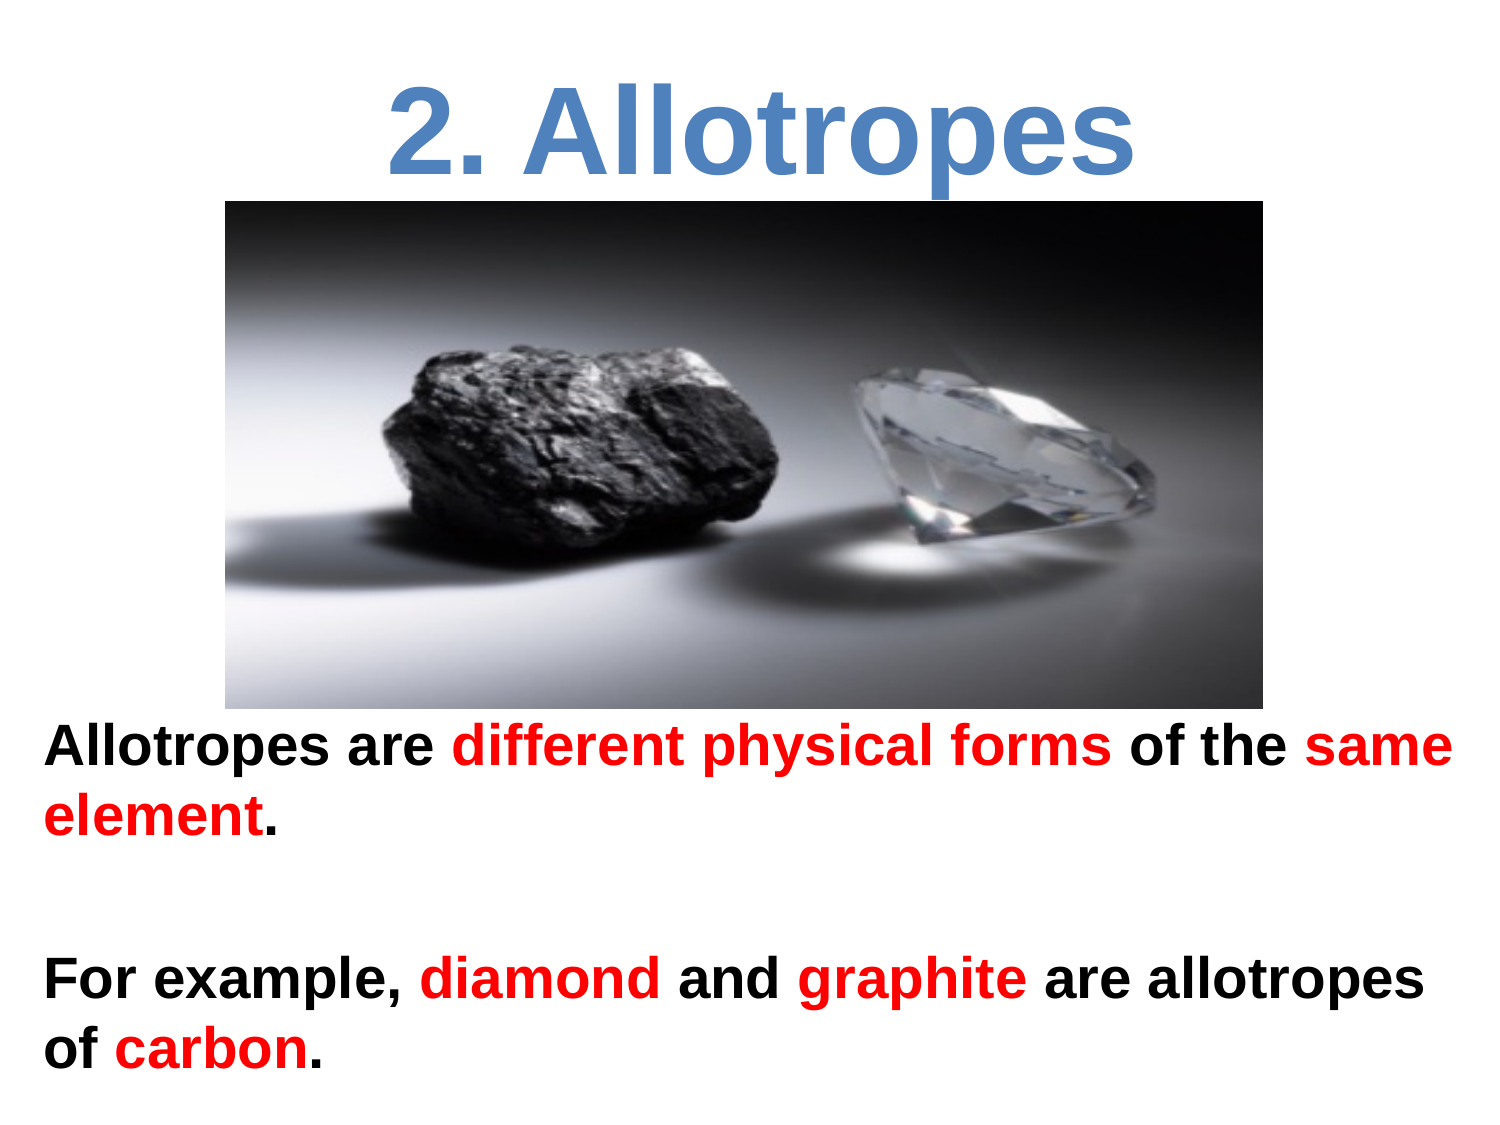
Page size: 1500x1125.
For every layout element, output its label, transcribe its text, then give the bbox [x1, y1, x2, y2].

text_box Allotropes are different physical forms of the same element. For example, diamond and graphite are allotropes of carbon. [28, 699, 1479, 1102]
title 2. Allotropes [125, 24, 1400, 225]
picture [224, 201, 1263, 709]
